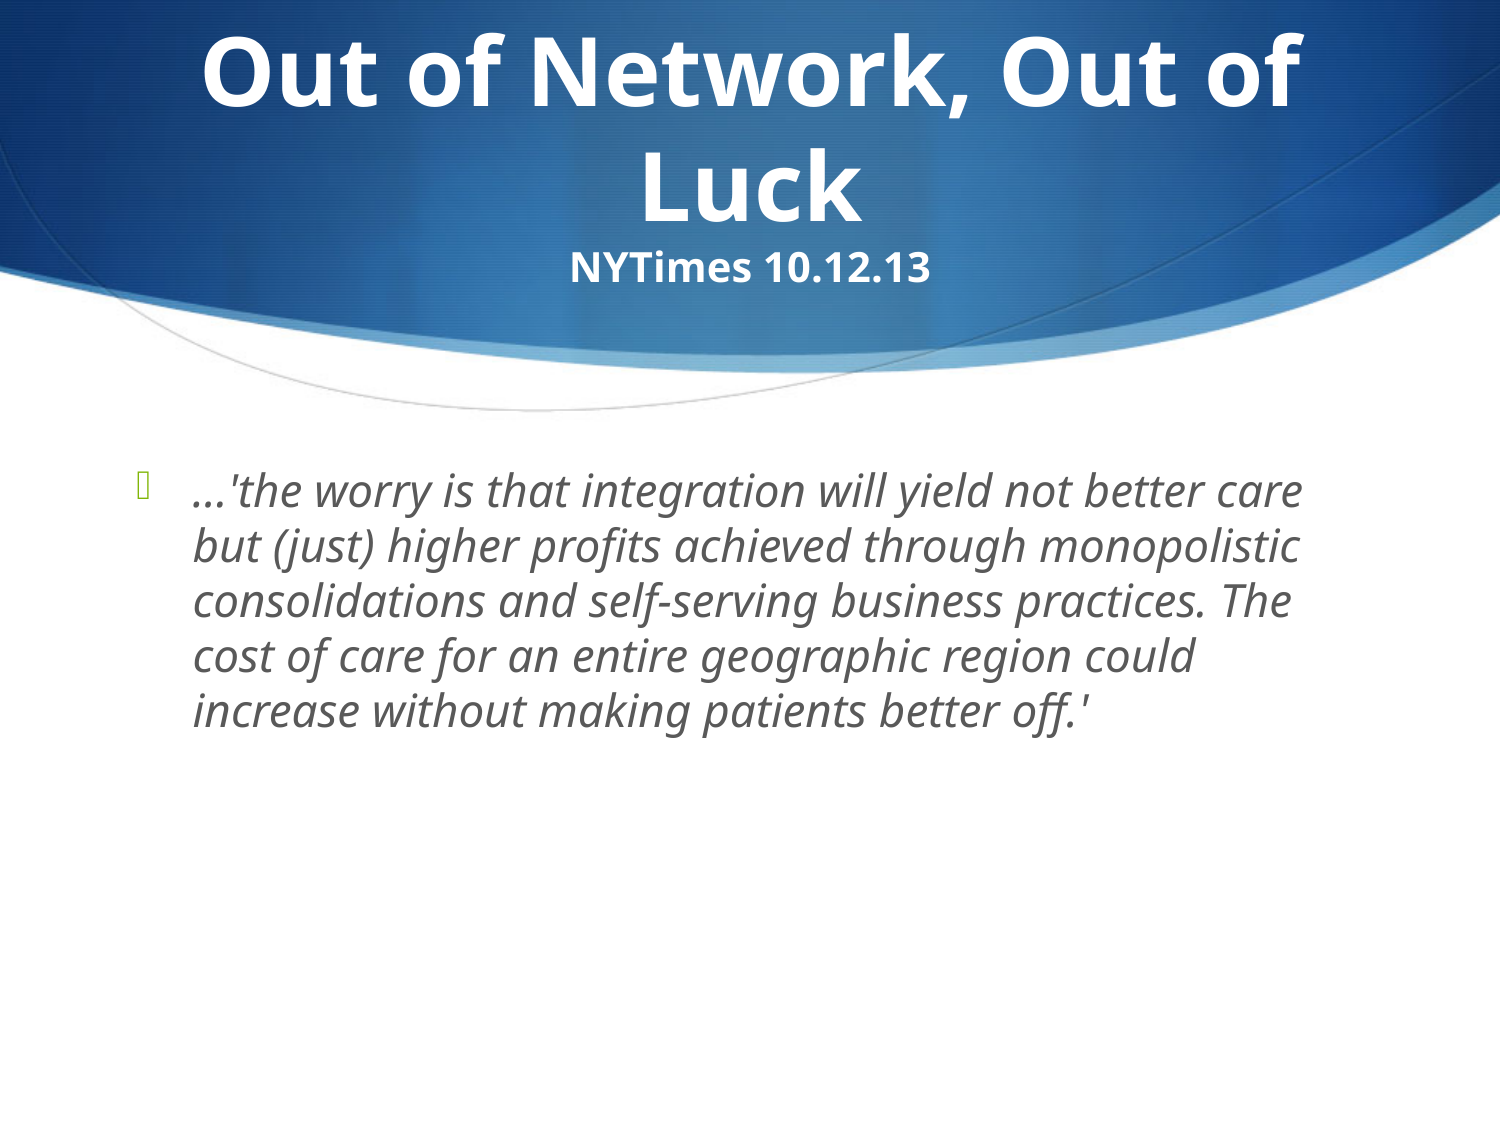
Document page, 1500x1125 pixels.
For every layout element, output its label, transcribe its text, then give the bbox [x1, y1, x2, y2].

picture [0, 0, 1500, 1125]
title Out of Network, Out of Luck NYTimes 10.12.13 [75, 56, 1425, 245]
list ...'the worry is that integration will yield not better care but (just) higher profits achieved through monopolistic consolidations and self-serving business practices. The cost of care for an entire geographic region could increase without making patients better off.' [121, 454, 1379, 991]
